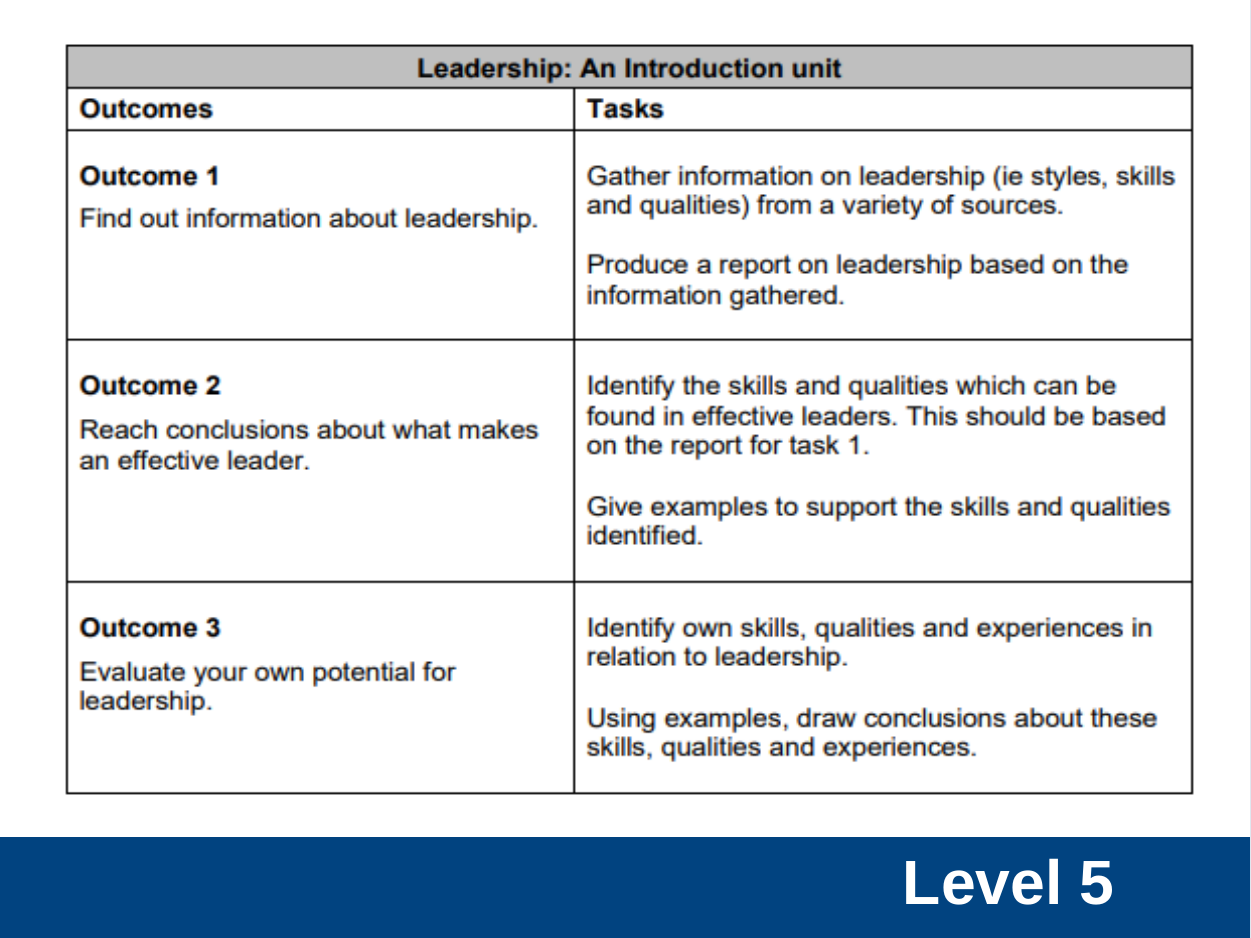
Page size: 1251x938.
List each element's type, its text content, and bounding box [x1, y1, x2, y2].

title Level 5 [825, 845, 1192, 906]
picture [0, 0, 1251, 938]
